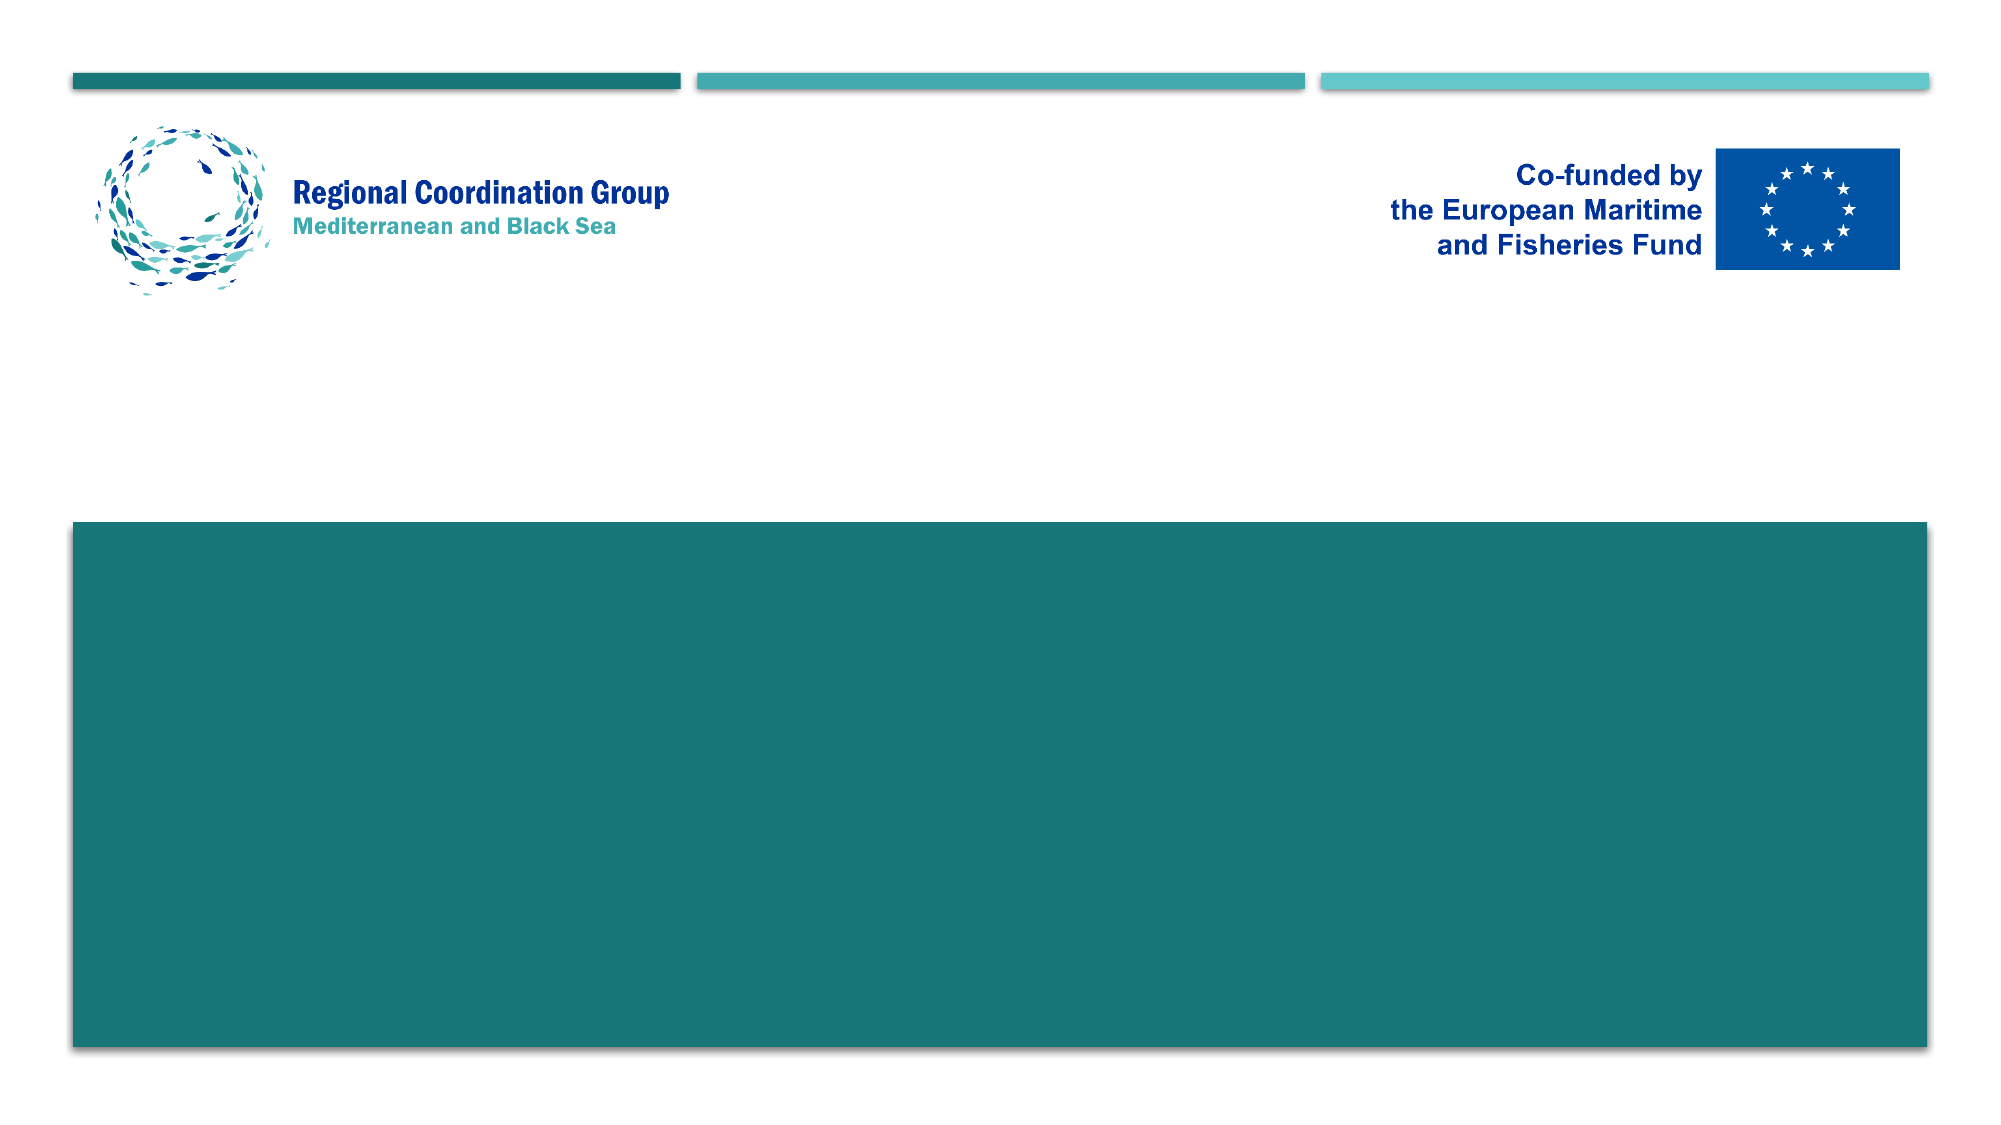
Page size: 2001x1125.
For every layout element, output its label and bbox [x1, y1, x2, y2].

picture [84, 115, 681, 307]
picture [1361, 133, 1914, 285]
